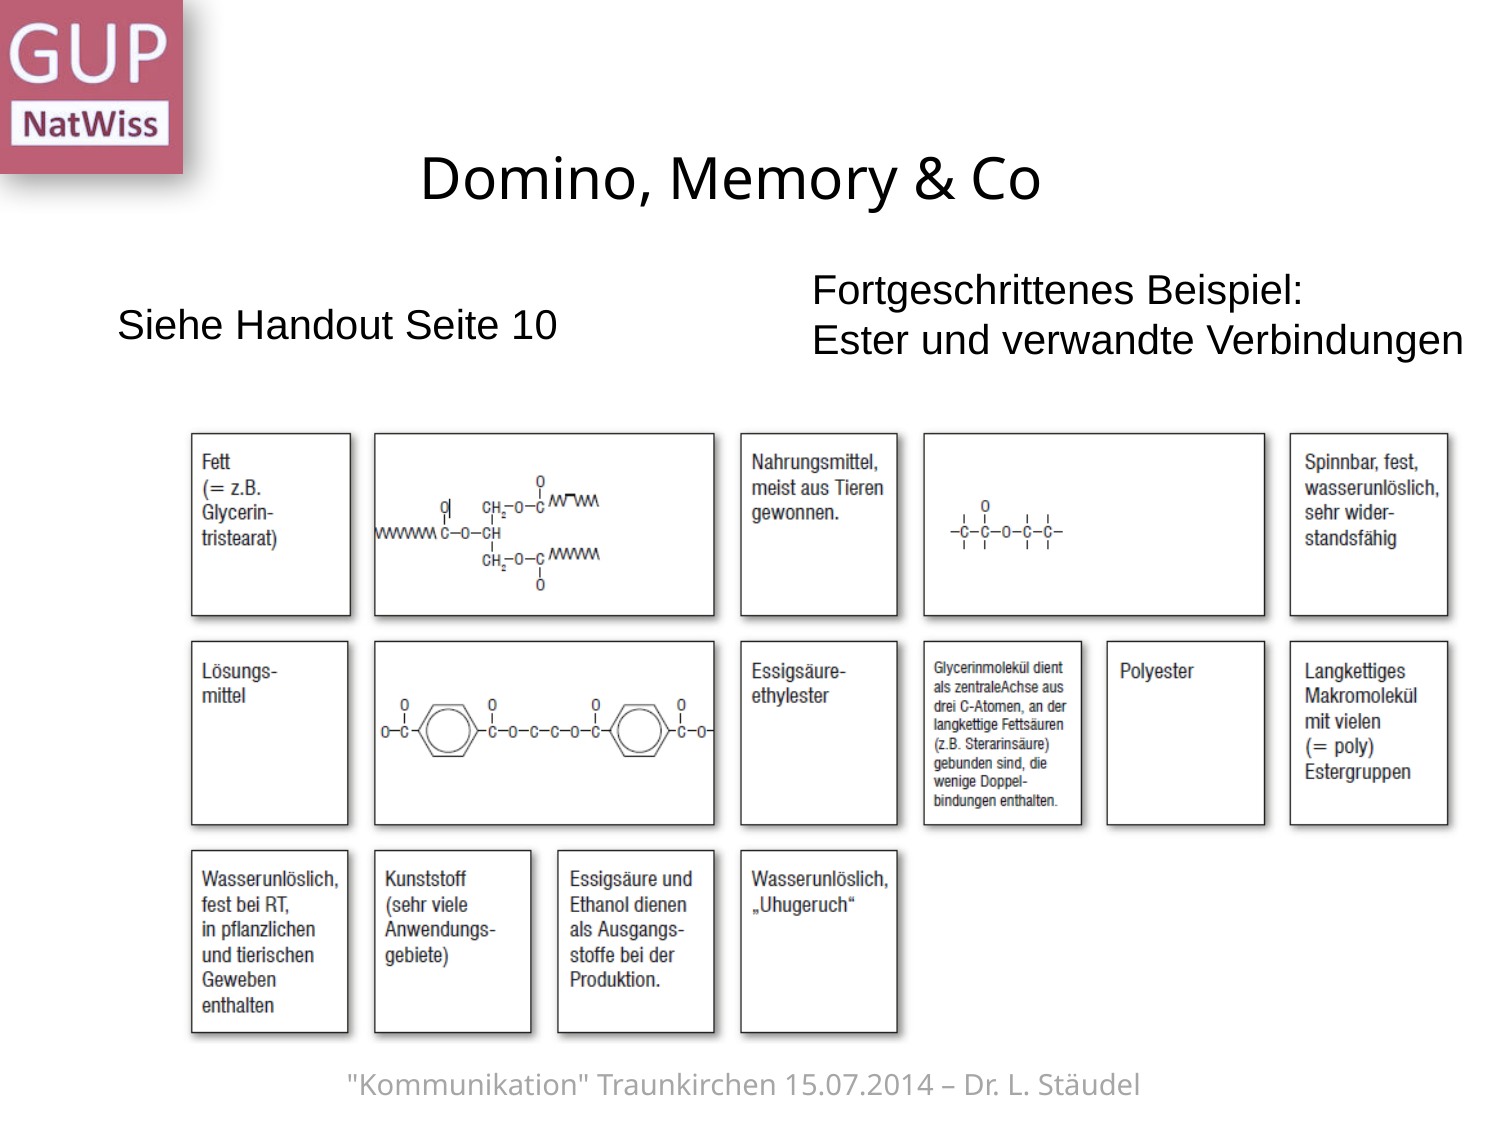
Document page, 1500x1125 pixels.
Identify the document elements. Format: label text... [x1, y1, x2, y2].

picture [0, 0, 184, 175]
footer "Kommunikation" Traunkirchen 15.07.2014 – Dr. L. Stäudel [170, 1062, 1318, 1125]
text_box Siehe Handout Seite 10 [102, 290, 573, 356]
text_box Fortgeschrittenes Beispiel: Ester und verwandte Verbindungen [797, 255, 1500, 371]
picture [159, 396, 1500, 1054]
title Domino, Memory & Co [93, 81, 1369, 270]
